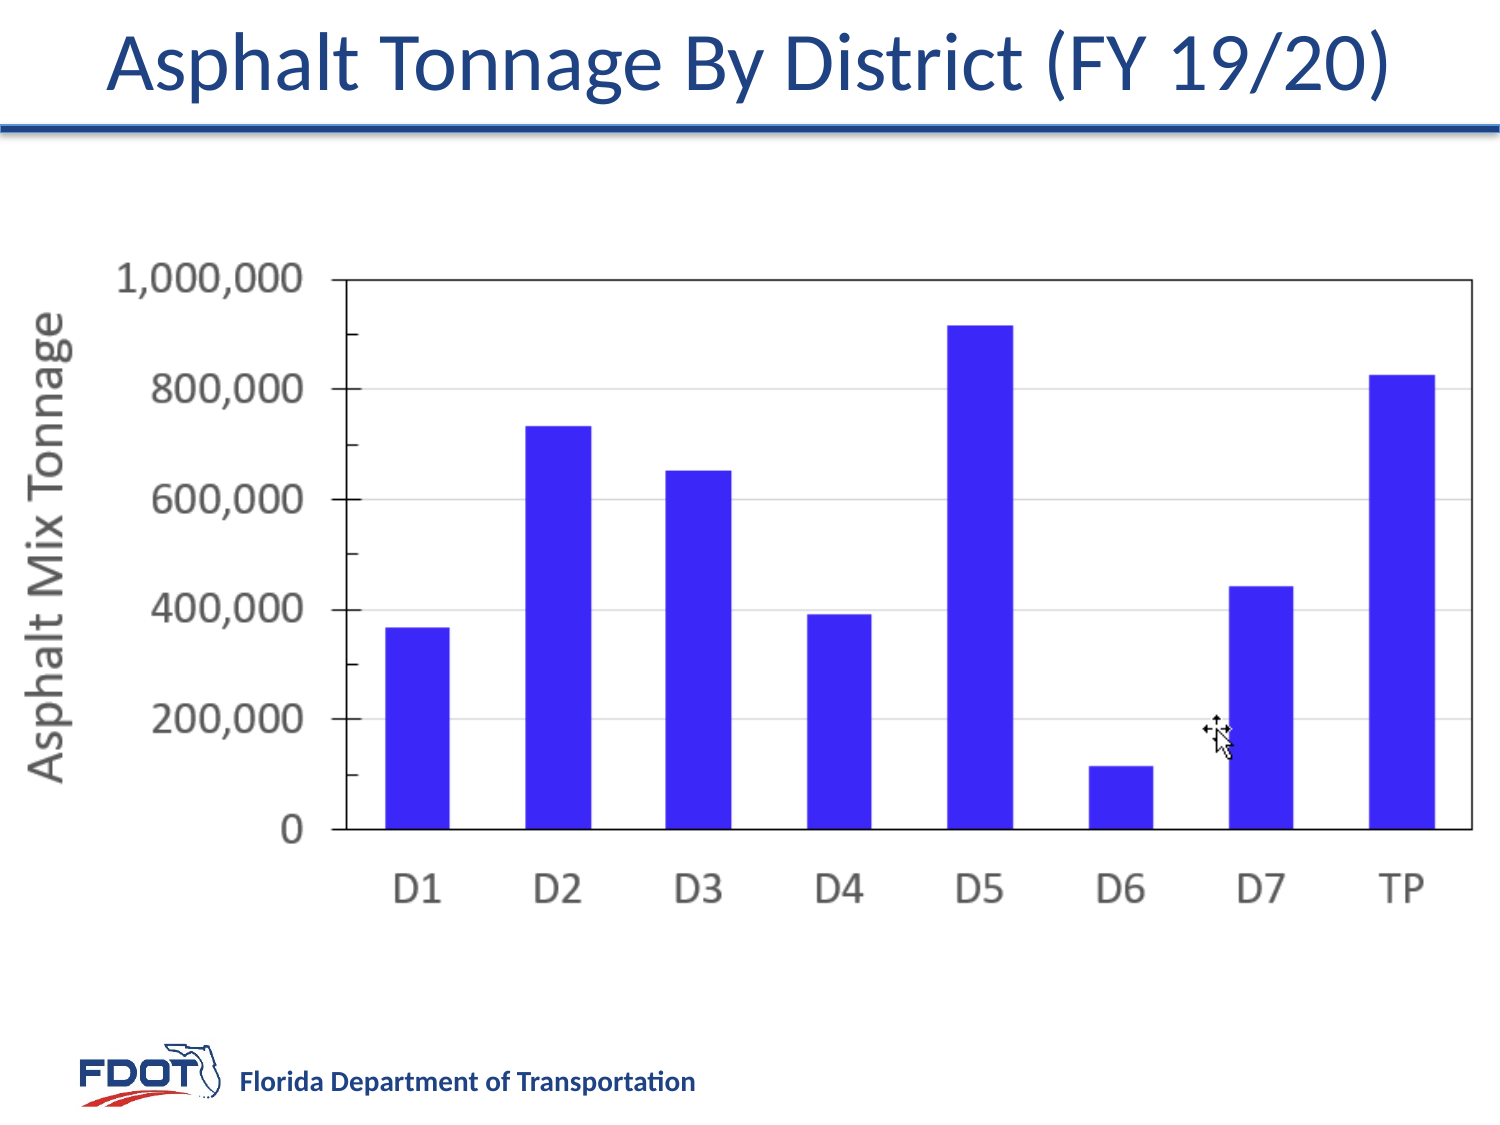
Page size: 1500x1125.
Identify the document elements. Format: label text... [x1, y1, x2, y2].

title Asphalt Tonnage By District (FY 19/20) [0, 12, 1500, 102]
picture [0, 235, 1488, 999]
picture [75, 1037, 225, 1113]
